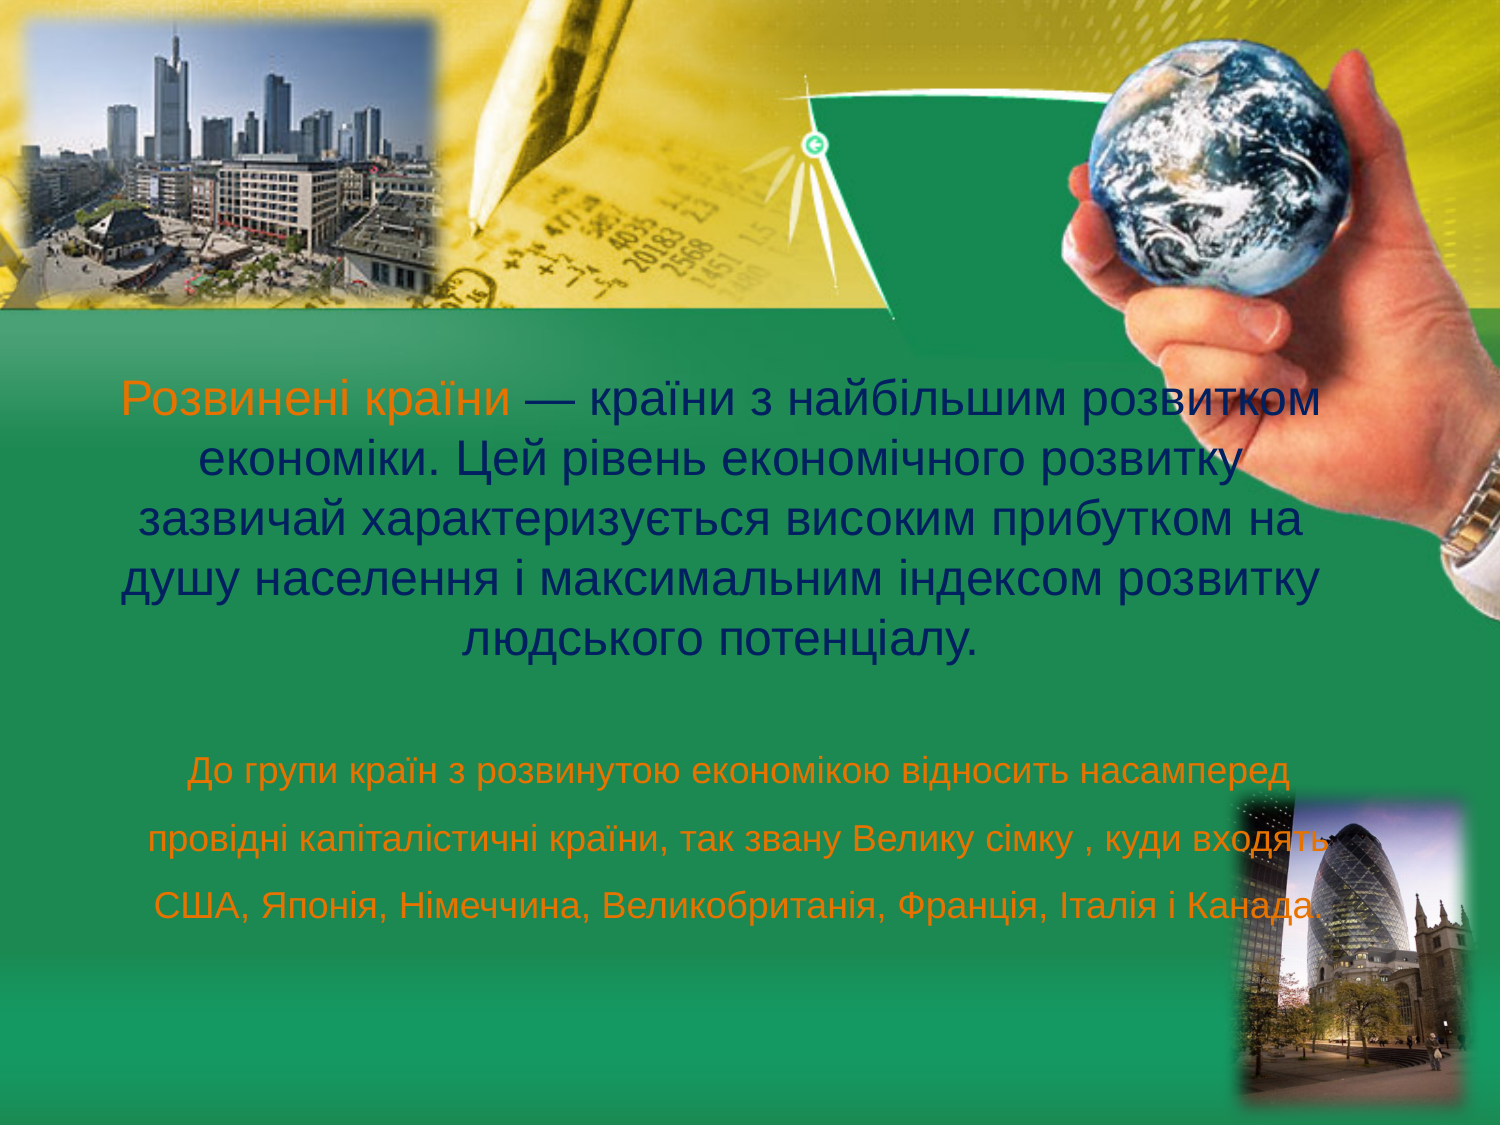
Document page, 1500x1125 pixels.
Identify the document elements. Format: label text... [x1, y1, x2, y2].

picture [0, 0, 1500, 1125]
list До групи країн з розвинутою економікою відносить насамперед провідні капіталістичні країни, так звану Велику сімку , куди входять США, Японія, Німеччина, Великобританія, Франція, Італія і Канада. [112, 716, 1367, 1083]
title Розвинені країни — країни з найбільшим розвитком економіки. Цей рівень економічного розвитку зазвичай характеризується високим прибутком на душу населення і максимальним індексом розвитку людського потенціалу. [76, 338, 1367, 693]
